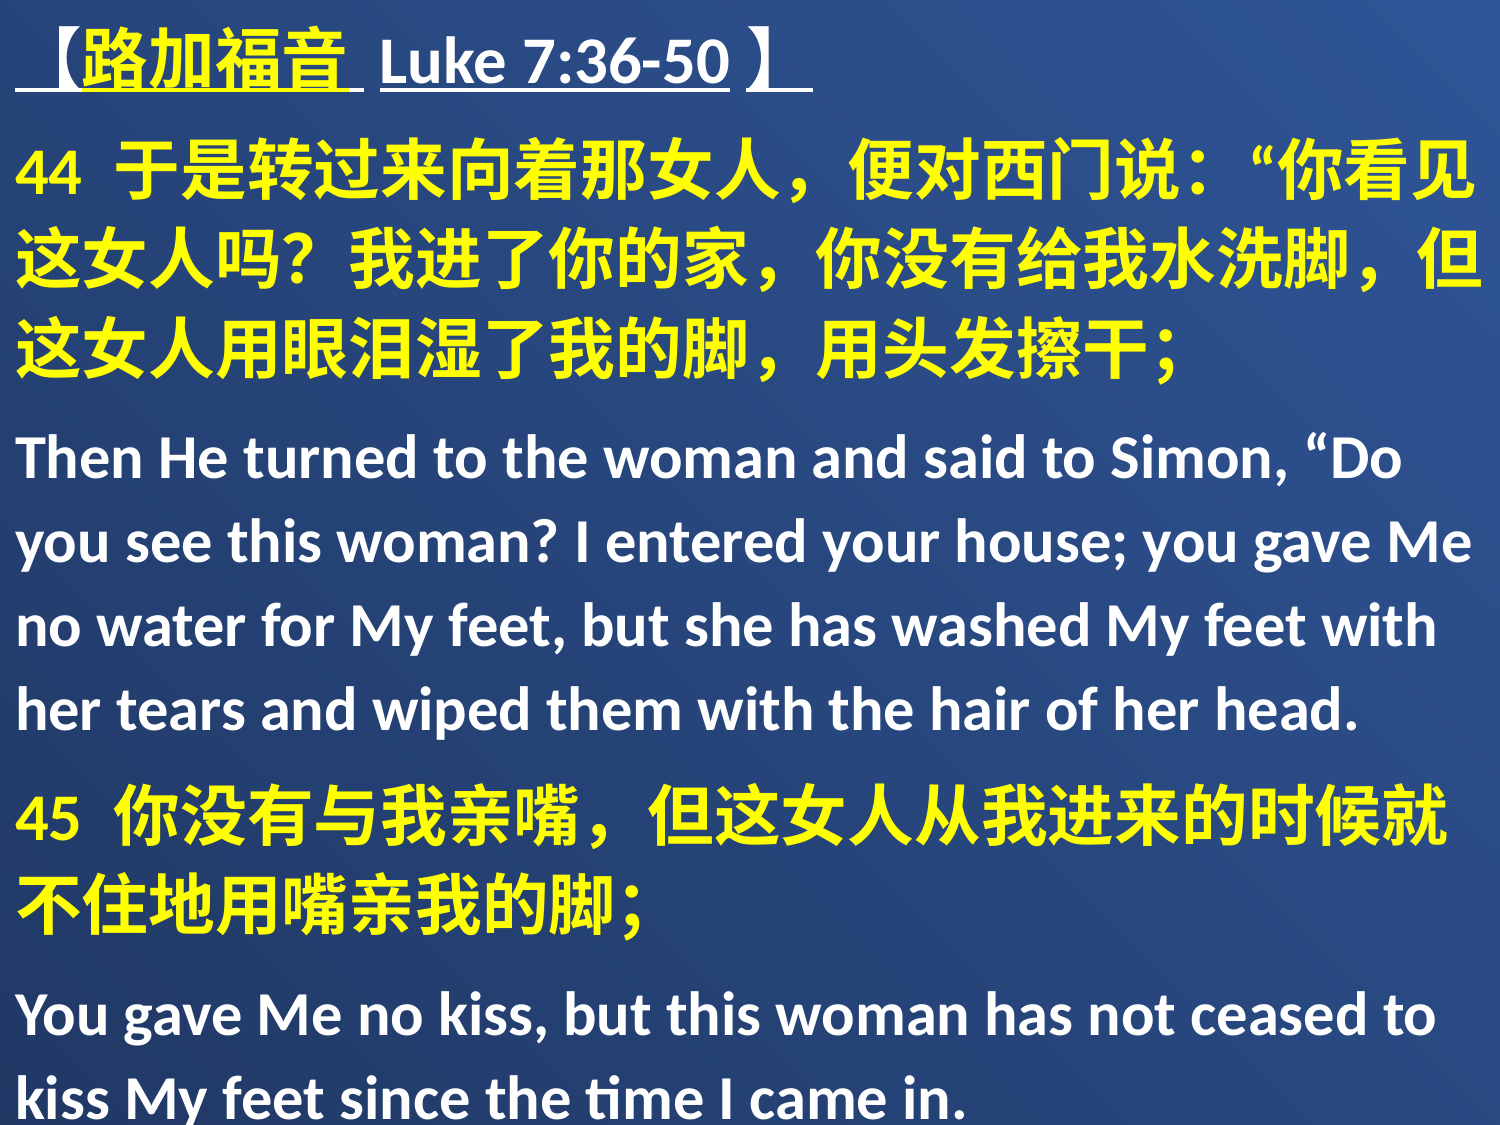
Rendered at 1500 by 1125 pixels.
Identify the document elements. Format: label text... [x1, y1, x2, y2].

subtitle 【路加福音 Luke 7:36-50】 44 于是转过来向着那女人，便对西门说：“你看见这女人吗？我进了你的家，你没有给我水洗脚，但这女人用眼泪湿了我的脚，用头发擦干； Then He turned to the woman and said to Simon, “Do you see this woman? I entered your house; you gave Me no water for My feet, but she has washed My feet with her tears and wiped them with the hair of her head. 45 你没有与我亲嘴，但这女人从我进来的时候就不住地用嘴亲我的脚； You gave Me no kiss, but this woman has not ceased to kiss My feet since the time I came in. [0, 0, 1500, 1125]
